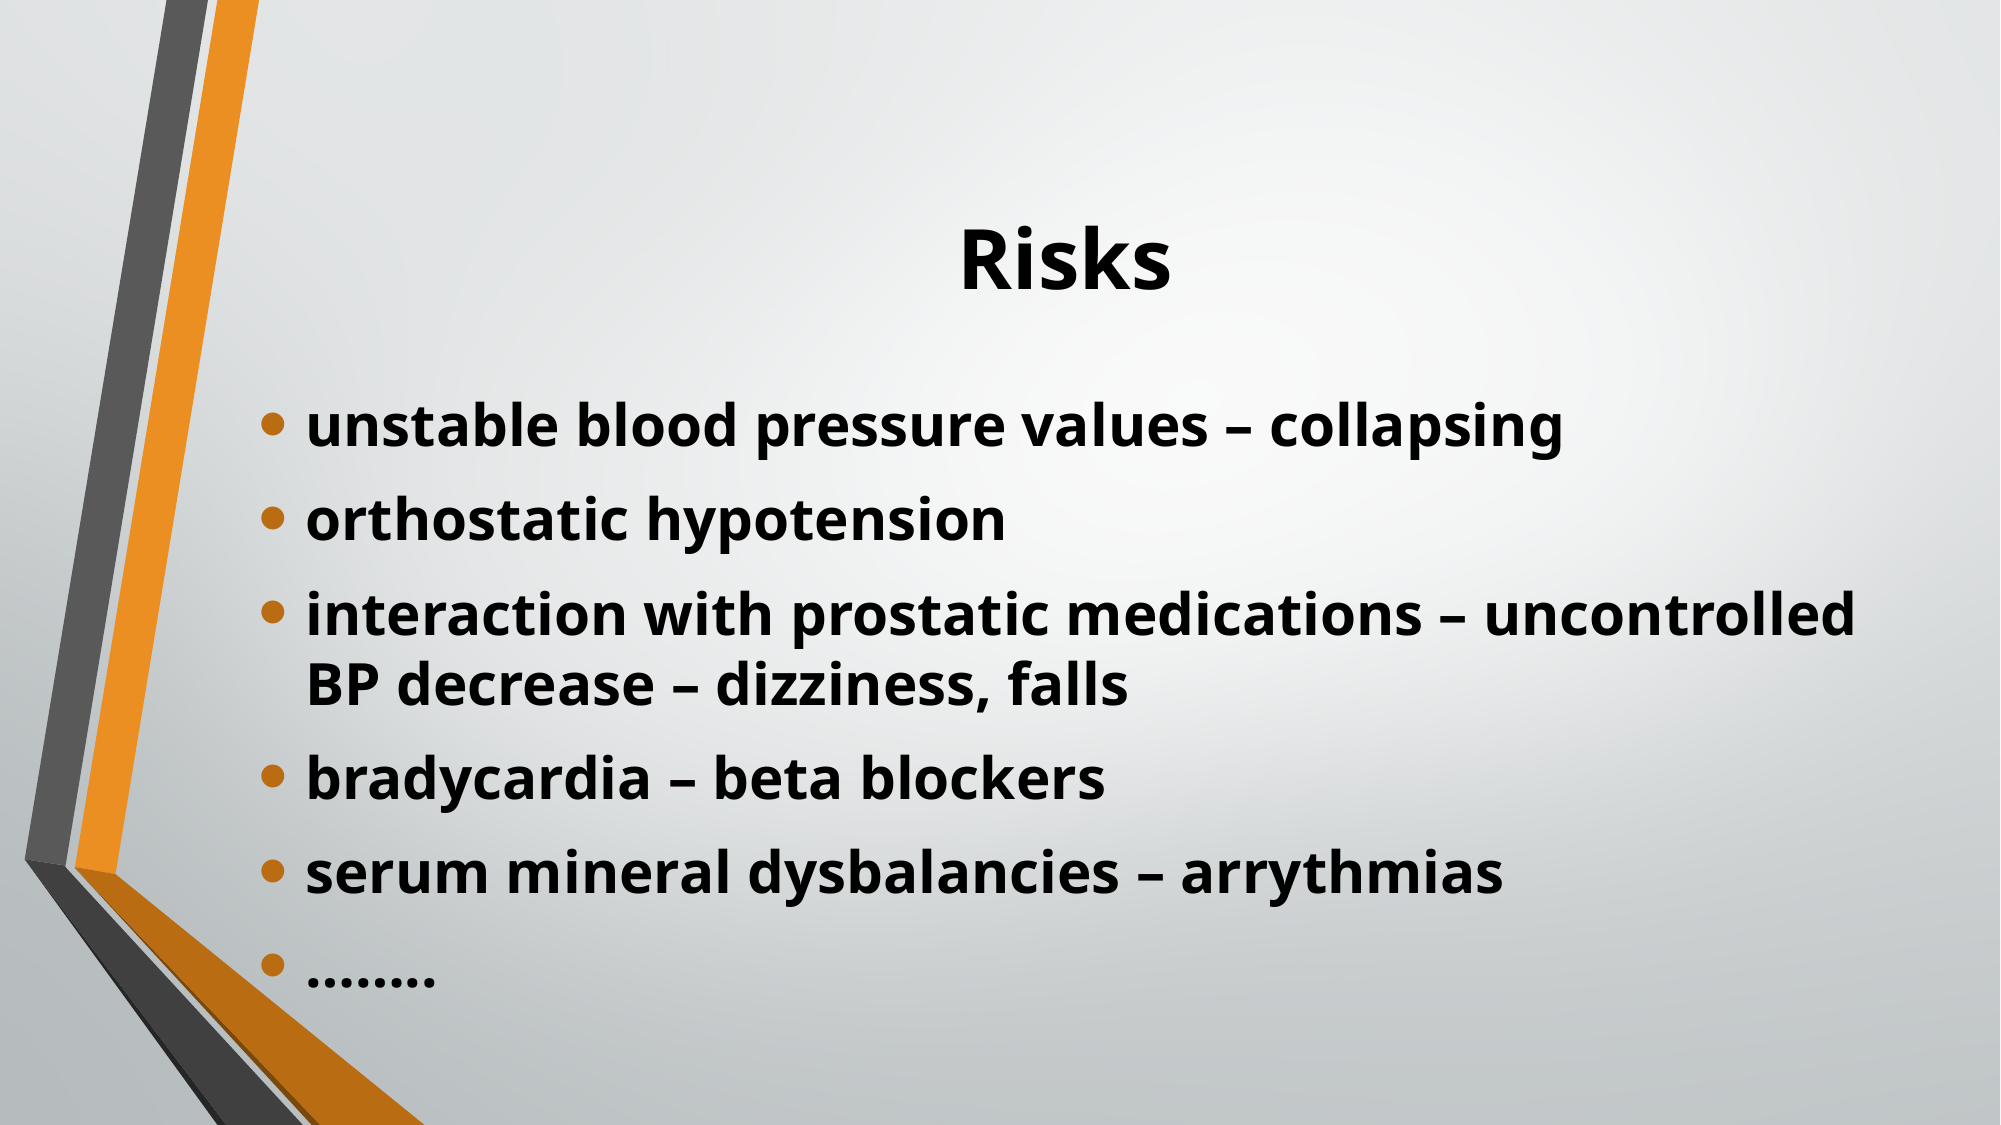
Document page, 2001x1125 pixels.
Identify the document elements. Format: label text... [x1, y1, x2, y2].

list unstable blood pressure values – collapsing orthostatic hypotension interaction with prostatic medications – uncontrolled BP decrease – dizziness, falls bradycardia – beta blockers serum mineral dysbalancies – arrythmias …….. [243, 437, 1887, 950]
title Risks [243, 112, 1887, 400]
